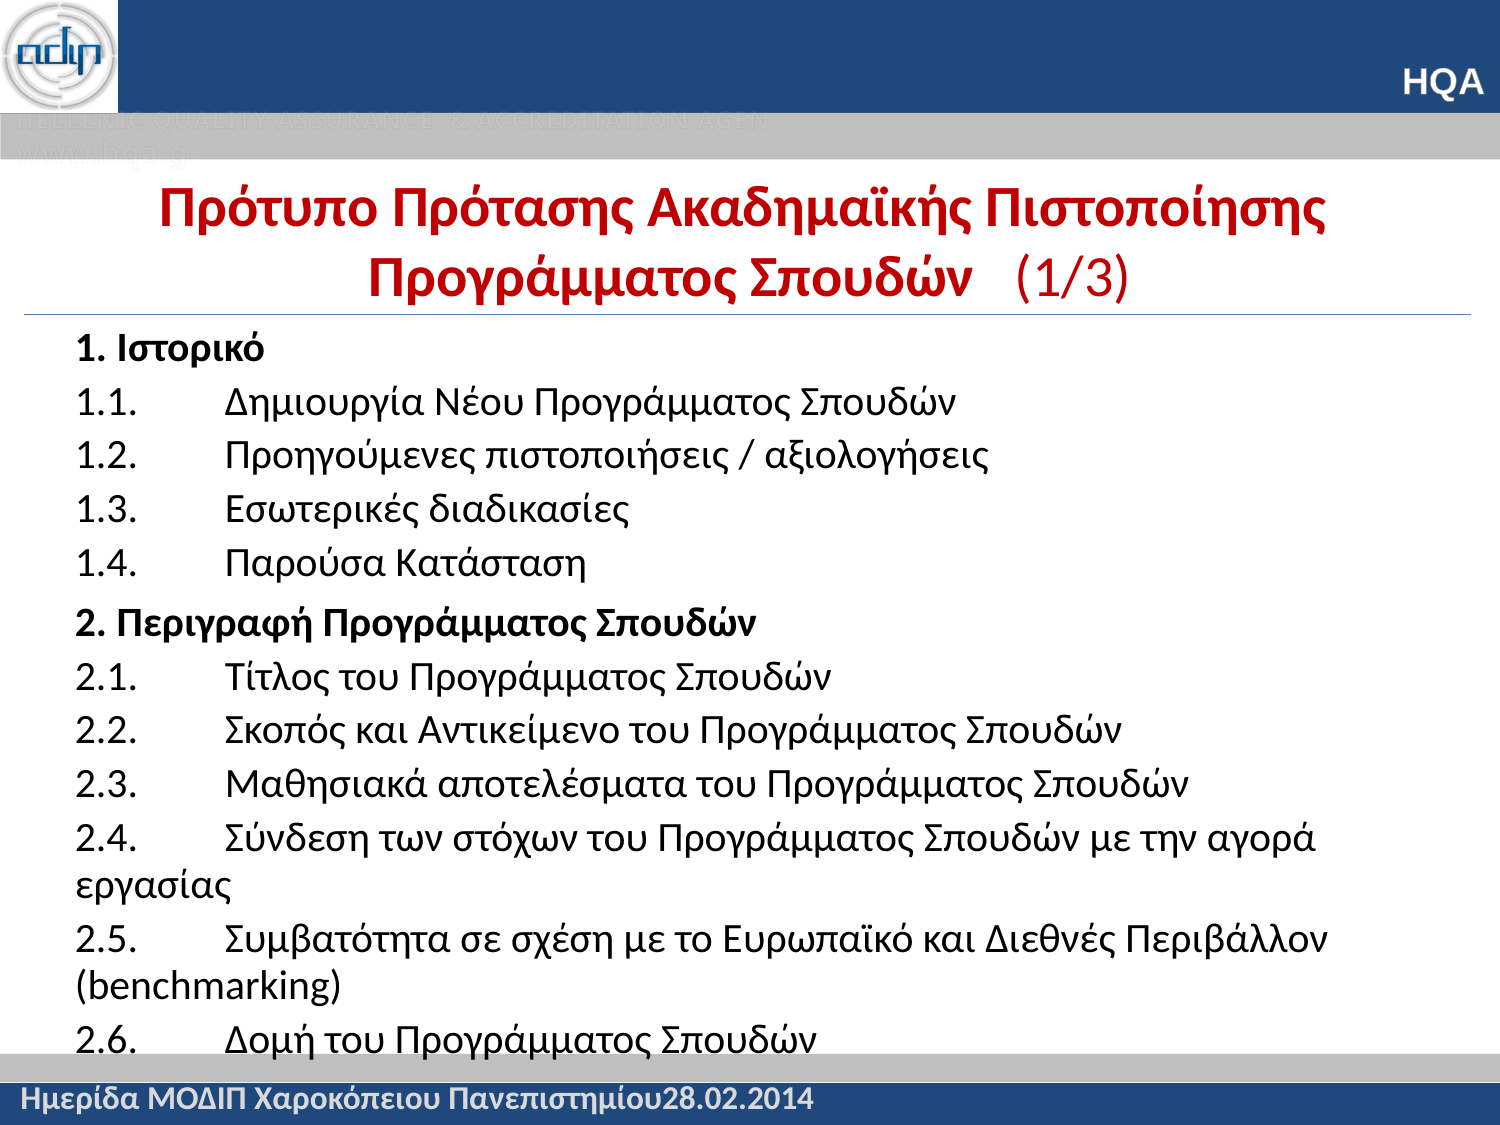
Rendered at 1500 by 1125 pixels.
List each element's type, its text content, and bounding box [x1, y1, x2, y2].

title Πρότυπο Πρότασης Ακαδημαϊκής Πιστοποίησης Προγράμματος Σπουδών (1/3) [29, 160, 1471, 316]
list 1. Ιστορικό 1.1. Δημιουργία Νέου Προγράμματος Σπουδών 1.2. Προηγούμενες πιστοποιήσεις / αξιολογήσεις 1.3. Εσωτερικές διαδικασίες 1.4. Παρούσα Κατάσταση 2. Περιγραφή Προγράμματος Σπουδών 2.1. Τίτλος του Προγράμματος Σπουδών 2.2. Σκοπός και Αντικείμενο του Προγράμματος Σπουδών 2.3. Μαθησιακά αποτελέσματα του Προγράμματος Σπουδών 2.4. Σύνδεση των στόχων του Προγράμματος Σπουδών με την αγορά εργασίας 2.5. Συμβατότητα σε σχέση με το Ευρωπαϊκό και Διεθνές Περιβάλλον (benchmarking) 2.6. Δομή του Προγράμματος Σπουδών [29, 316, 1471, 1047]
text_box Ημερίδα ΜΟΔΙΠ Χαροκόπειου Πανεπιστημίου28.02.2014 [5, 1069, 1500, 1124]
picture [0, 0, 118, 114]
